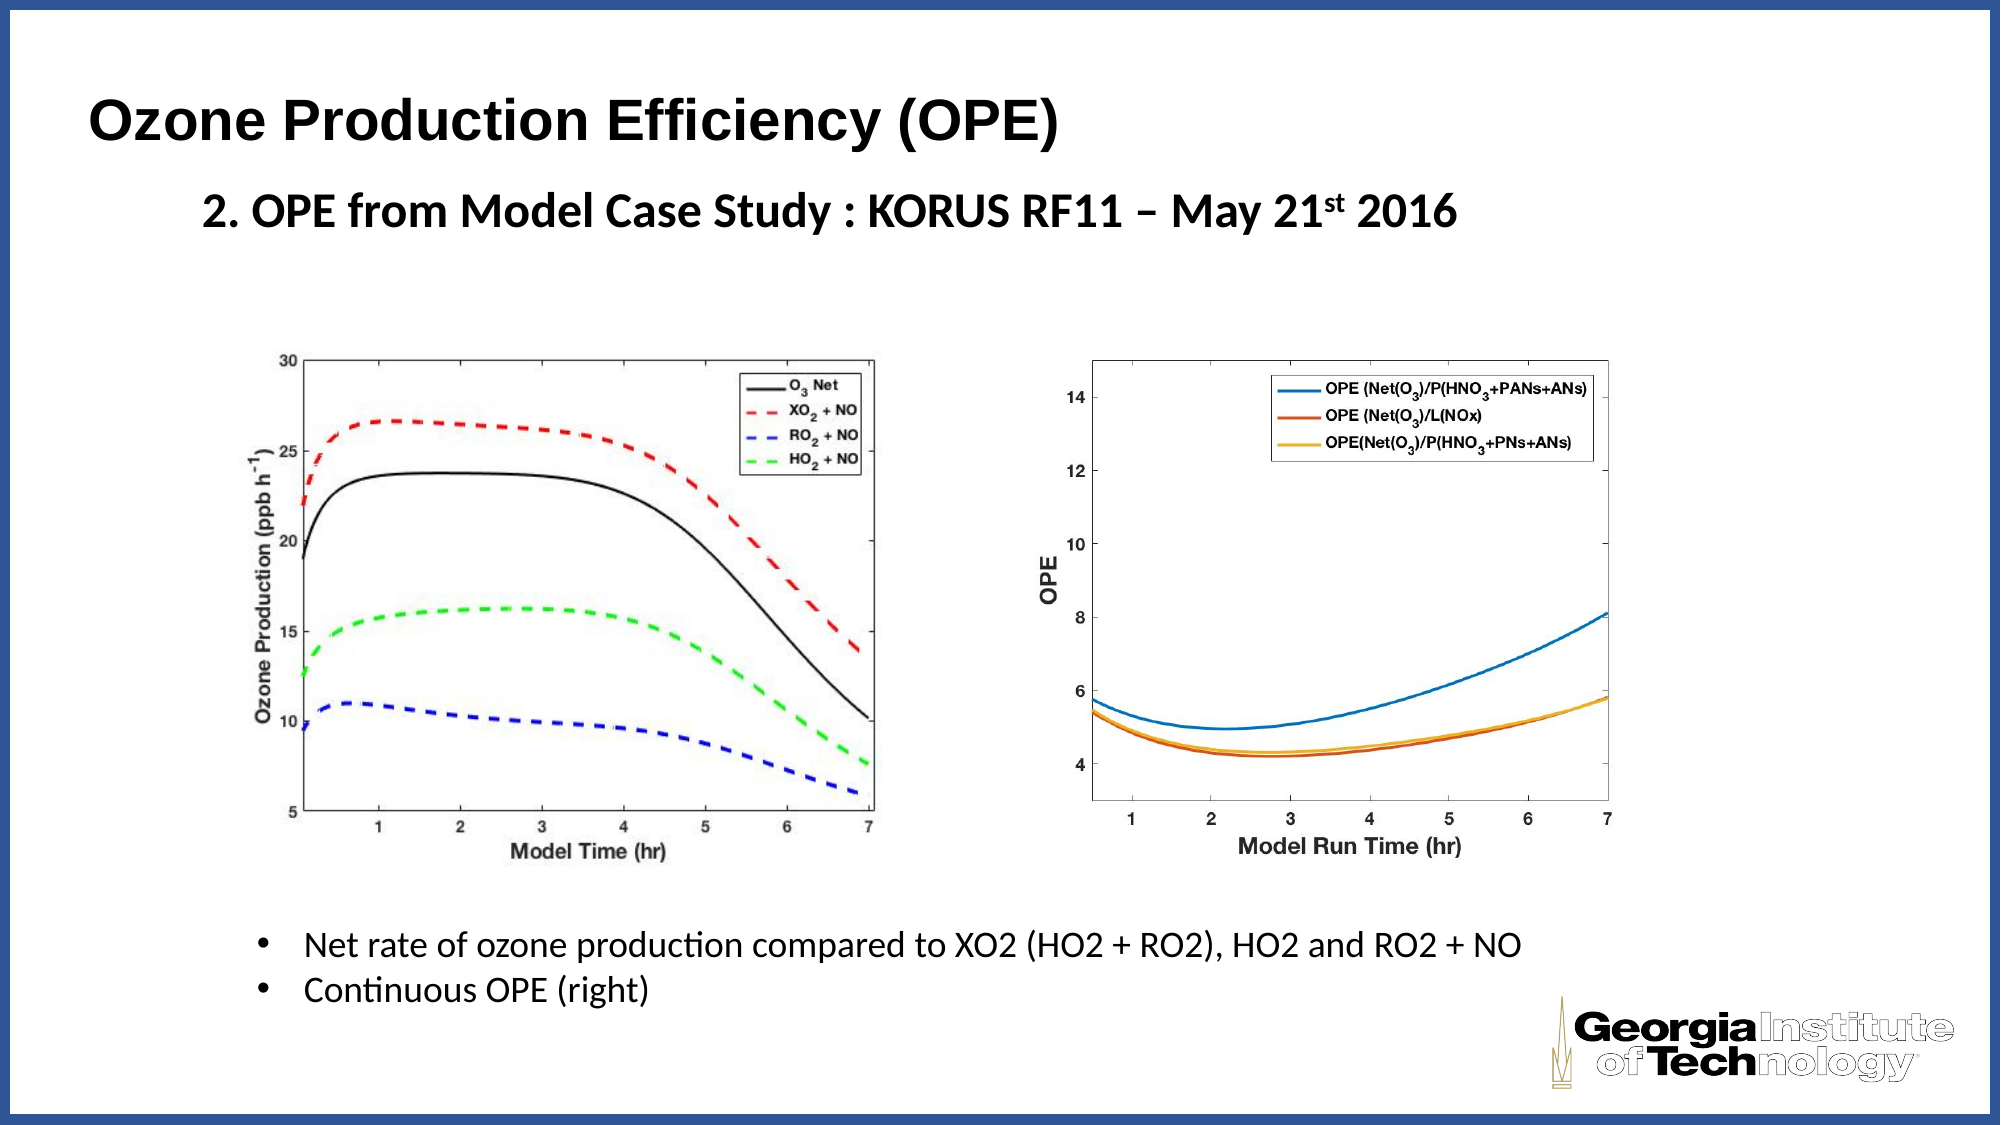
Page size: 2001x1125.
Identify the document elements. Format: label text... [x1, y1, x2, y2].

text_box Net rate of ozone production compared to XO2 (HO2 + RO2), HO2 and RO2 + NO Continuous OPE (right) [242, 912, 1647, 1018]
picture [207, 319, 945, 872]
text_box Ozone Production Efficiency (OPE) [73, 74, 1462, 160]
picture [1552, 996, 1954, 1089]
text_box [0, 0, 2000, 1125]
picture [1005, 319, 1671, 860]
text_box 2. OPE from Model Case Study : KORUS RF11 – May 21st 2016 [112, 170, 1617, 245]
